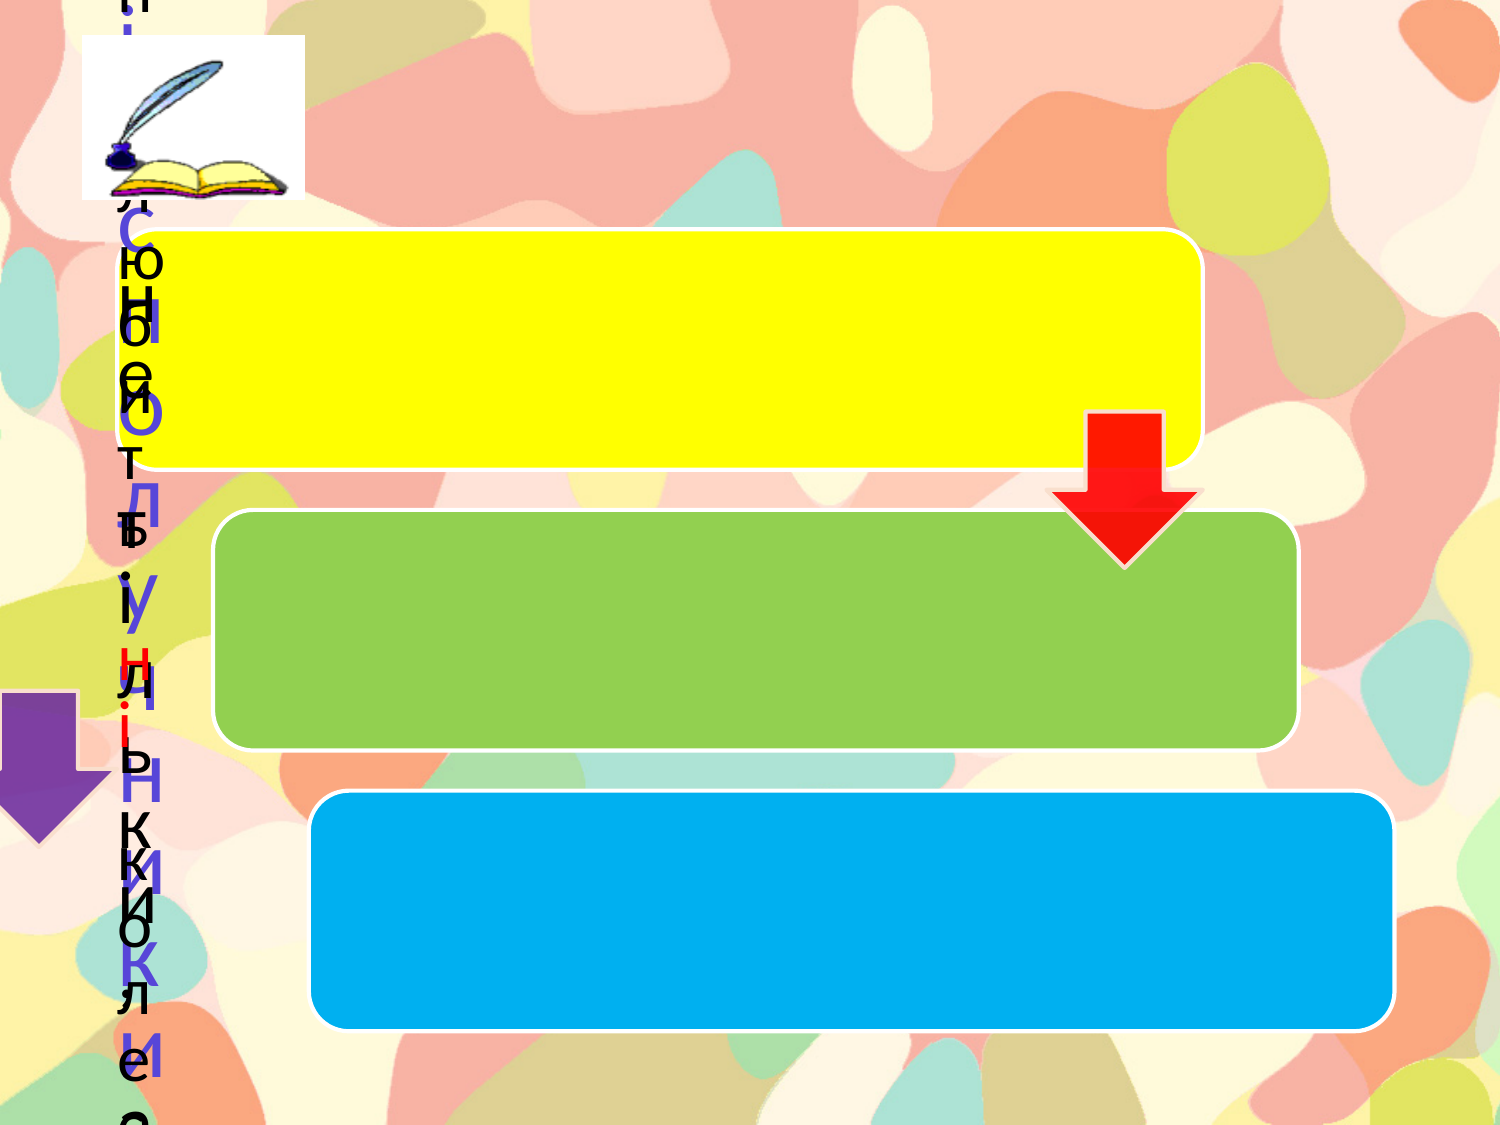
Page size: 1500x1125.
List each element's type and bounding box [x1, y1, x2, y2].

picture [126, 1119, 142, 1125]
text_box [116, 228, 1395, 1032]
picture [0, 0, 1500, 1125]
